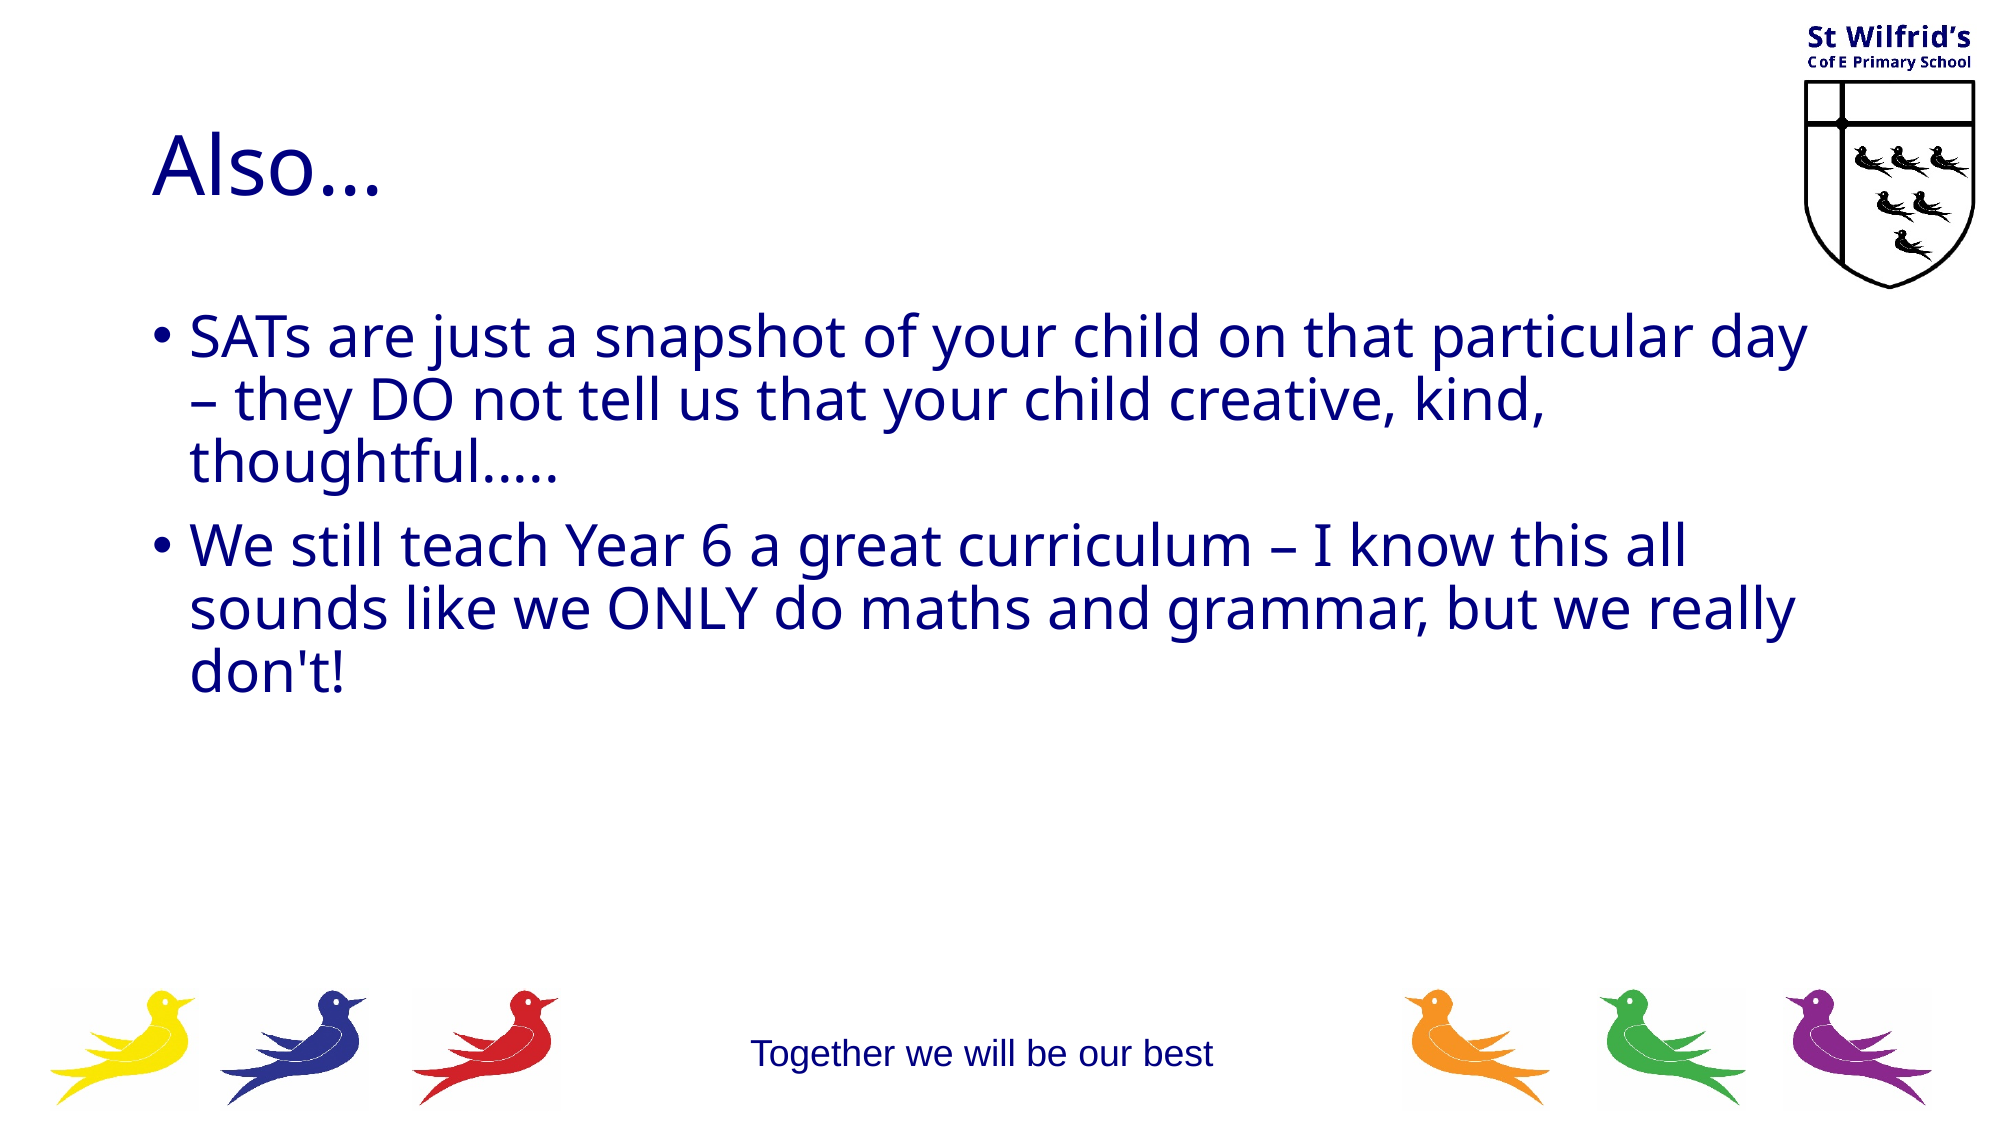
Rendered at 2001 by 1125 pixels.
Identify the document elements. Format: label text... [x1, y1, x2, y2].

picture [50, 988, 199, 1111]
picture [1597, 988, 1746, 1111]
list SATs are just a snapshot of your child on that particular day – they DO not tell us that your child creative, kind, thoughtful..... We still teach Year 6 a great curriculum – I know this all sounds like we ONLY do maths and grammar, but we really don't! [137, 299, 1863, 972]
picture [412, 988, 561, 1111]
picture [220, 988, 369, 1111]
picture [1779, 13, 2000, 292]
picture [1402, 988, 1550, 1111]
picture [1783, 988, 1932, 1111]
title Also... [137, 59, 1863, 278]
